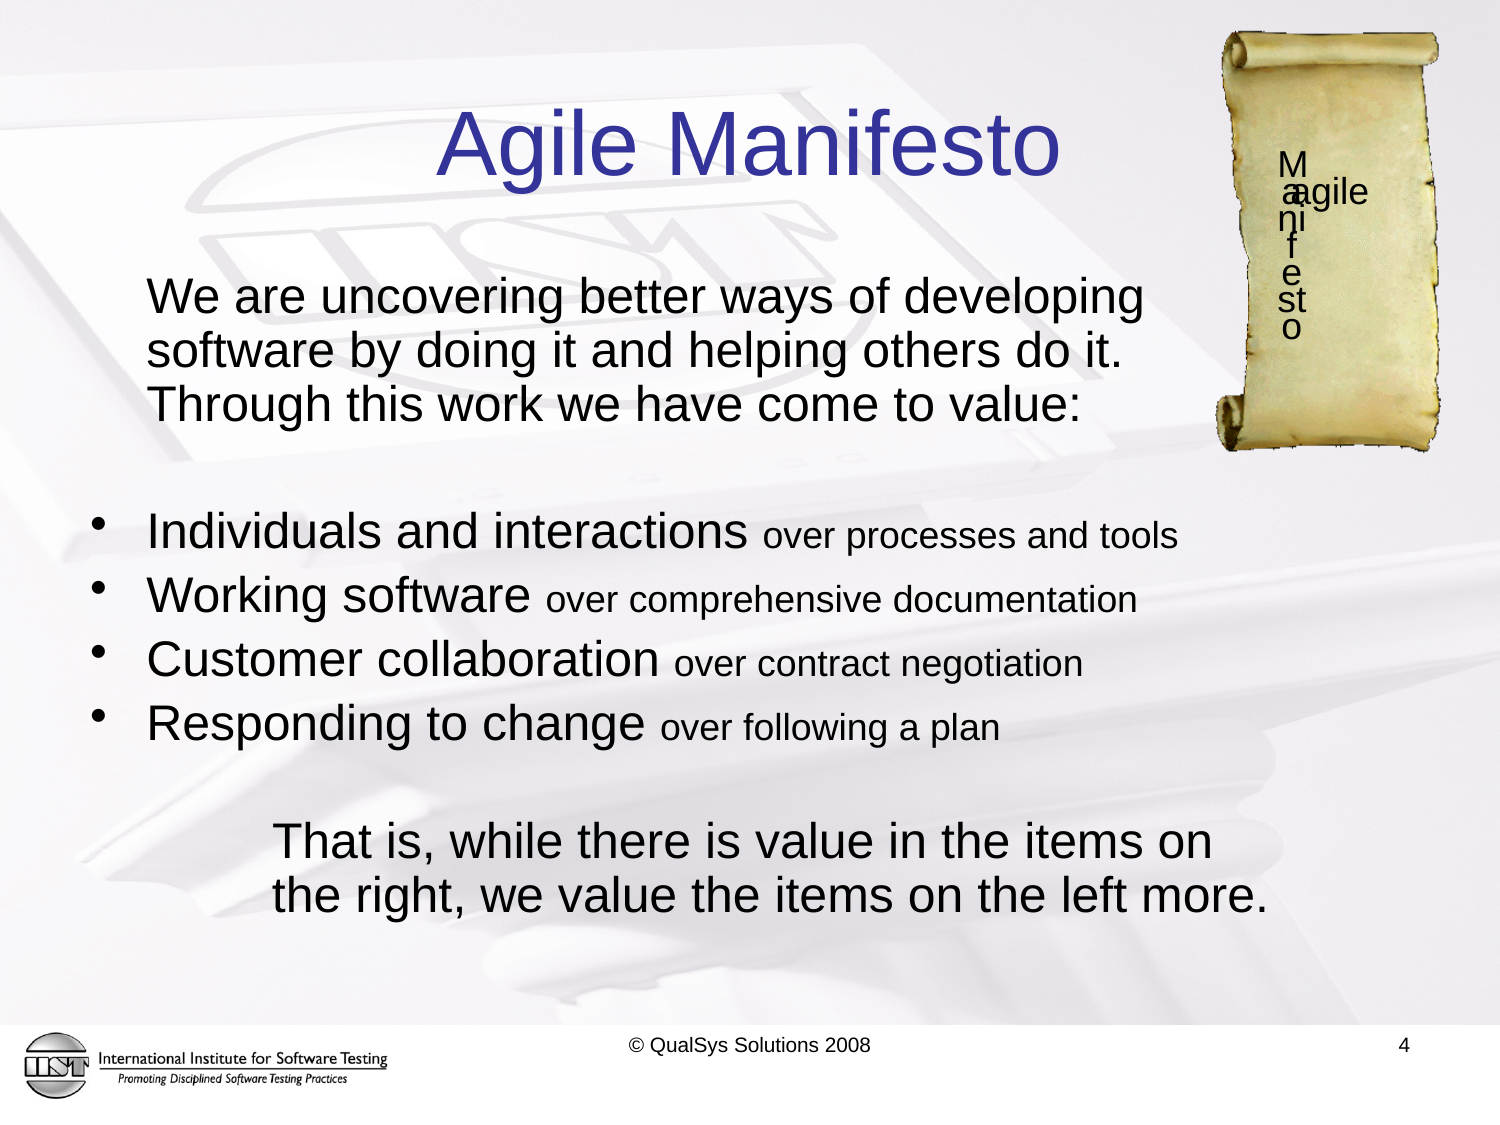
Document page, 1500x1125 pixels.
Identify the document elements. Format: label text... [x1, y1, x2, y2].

slide_number 4 [1074, 1024, 1426, 1103]
title Agile Manifesto [74, 44, 1207, 233]
list We are uncovering better ways of developing software by doing it and helping others do it. Through this work we have come to value: Individuals and interactions over processes and tools Working software over comprehensive documentation Customer collaboration over contract negotiation Responding to change over following a plan That is, while there is value in the items on the right, we value the items on the left more. [74, 262, 1426, 1006]
footer © QualSys Solutions 2008 [512, 1024, 988, 1103]
picture [0, 0, 1500, 1025]
picture [24, 1032, 388, 1099]
